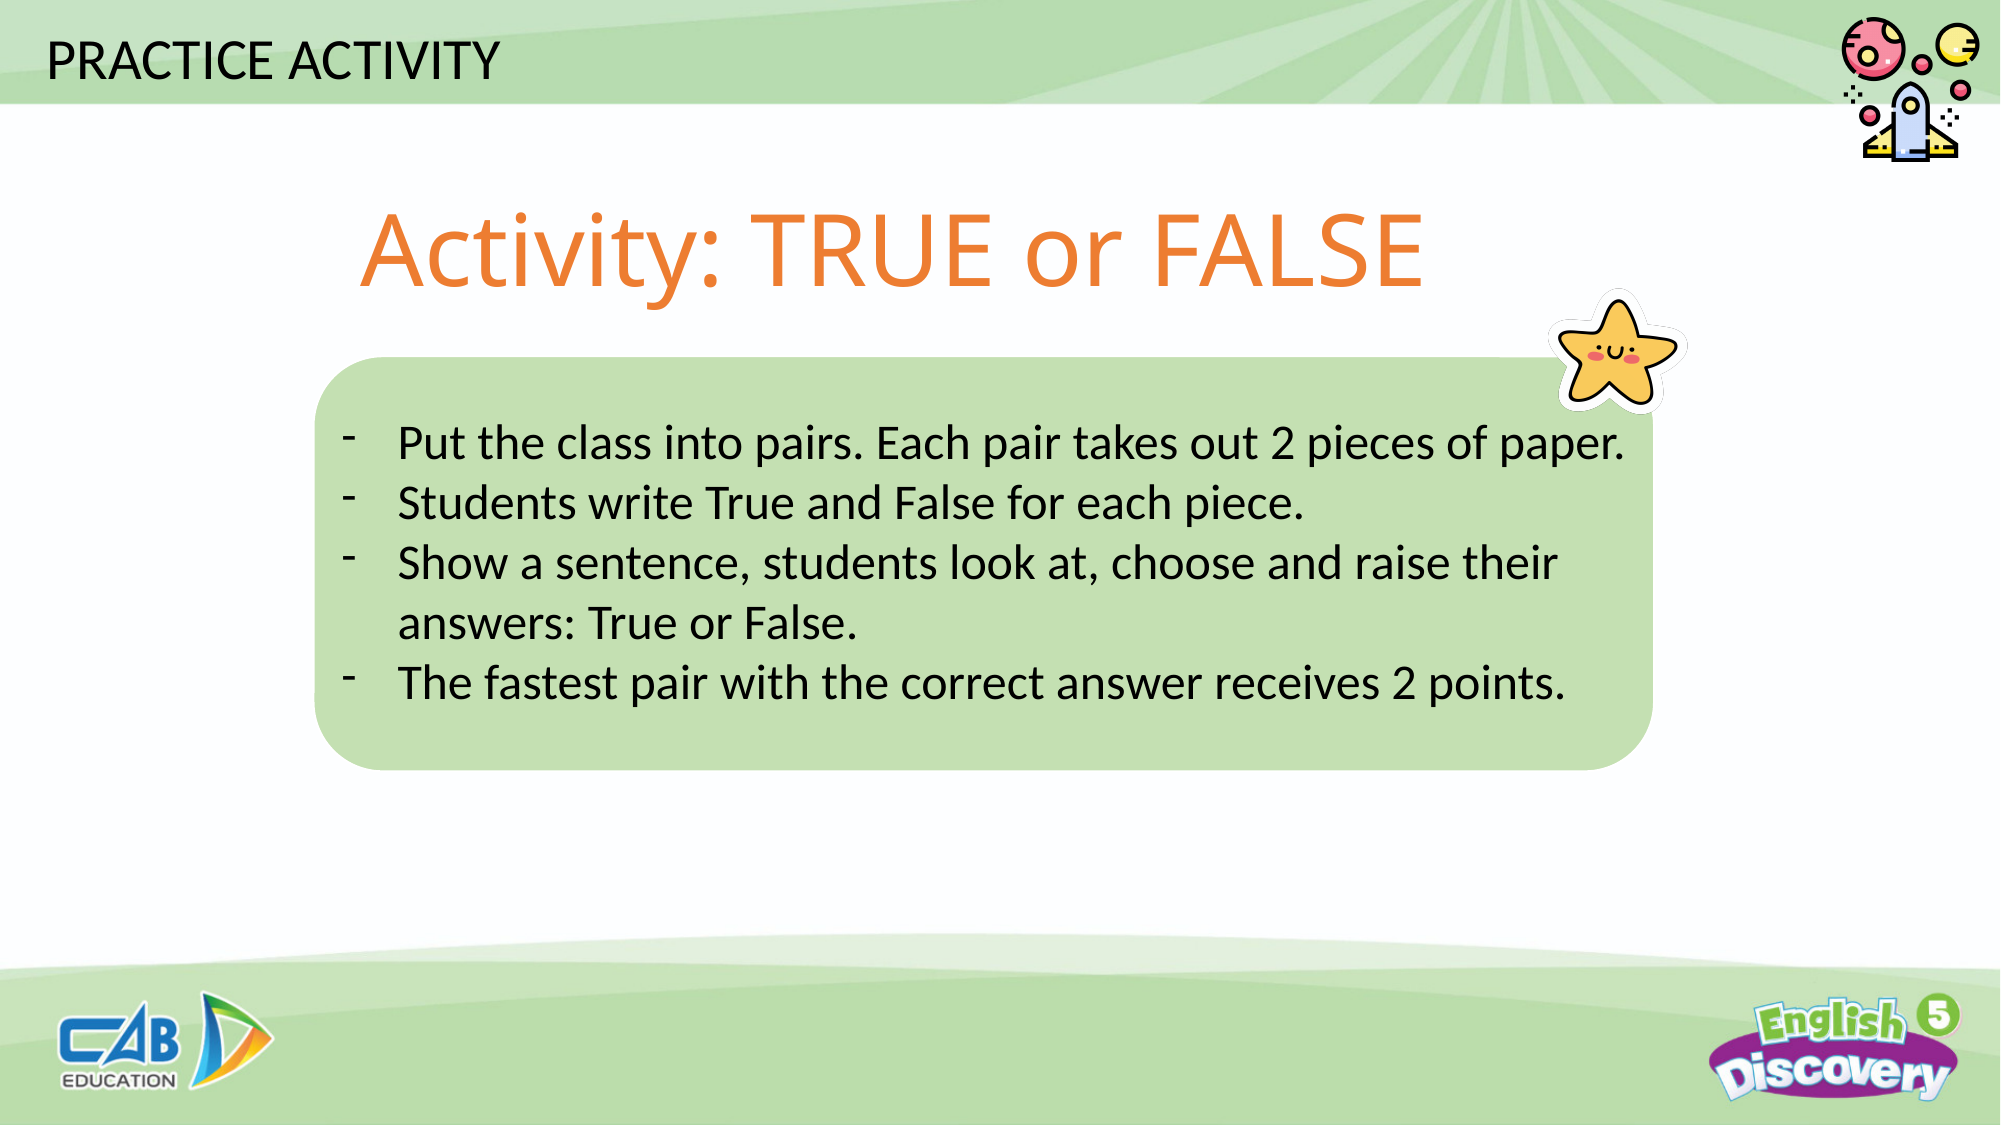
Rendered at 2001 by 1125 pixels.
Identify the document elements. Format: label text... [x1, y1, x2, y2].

text_box Activity: TRUE or FALSE [345, 178, 1655, 314]
text_box Put the class into pairs. Each pair takes out 2 pieces of paper. Students write True and False for each piece. Show a sentence, students look at, choose and raise their answers: True or False. The fastest pair with the correct answer receives 2 points. [326, 402, 1642, 718]
text_box [313, 356, 1655, 772]
picture [0, 0, 2001, 1125]
text_box PRACTICE ACTIVITY [31, 30, 1757, 91]
